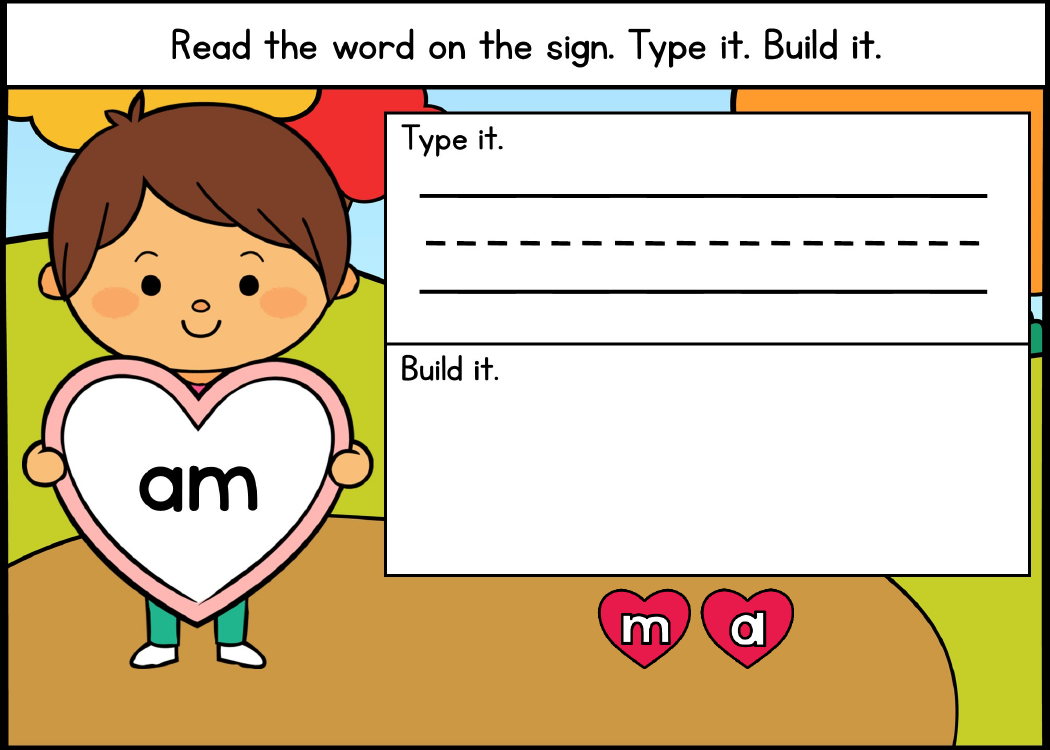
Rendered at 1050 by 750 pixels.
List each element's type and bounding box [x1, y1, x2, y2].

picture [0, 0, 1050, 750]
text_box [416, 201, 989, 311]
